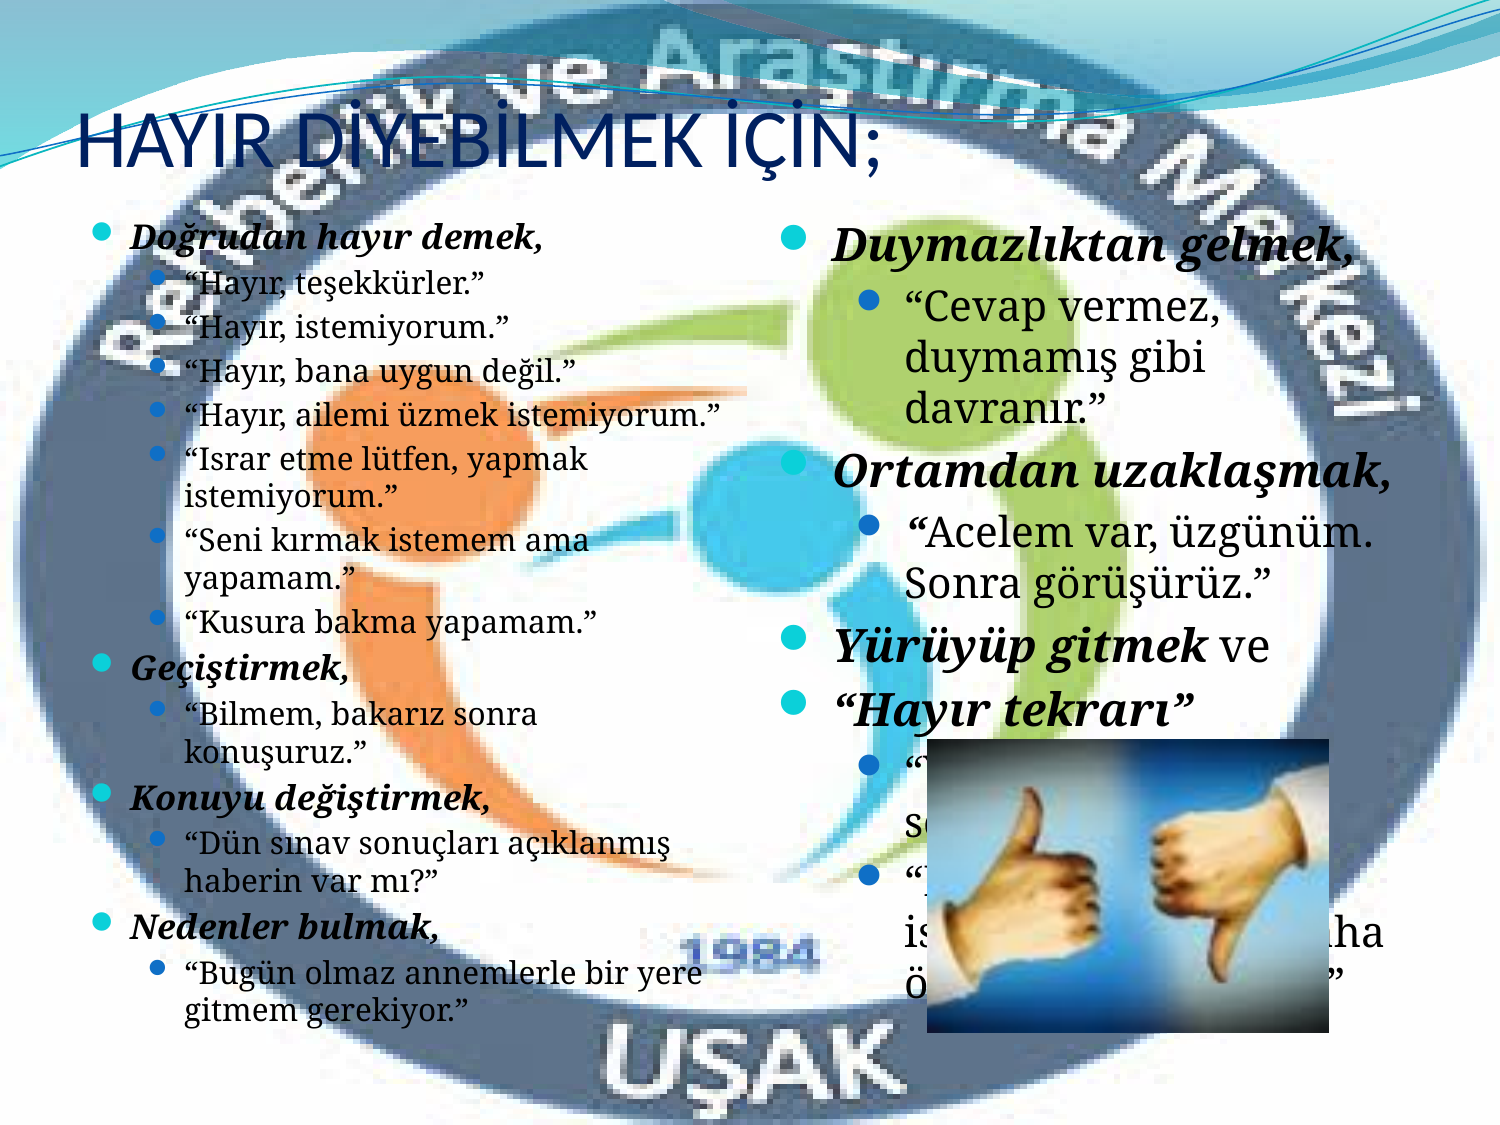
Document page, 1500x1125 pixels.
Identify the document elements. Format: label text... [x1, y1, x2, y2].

list Doğrudan hayır demek, “Hayır, teşekkürler.” “Hayır, istemiyorum.” “Hayır, bana uygun değil.” “Hayır, ailemi üzmek istemiyorum.” “Israr etme lütfen, yapmak istemiyorum.” “Seni kırmak istemem ama yapamam.” “Kusura bakma yapamam.” Geçiştirmek, “Bilmem, bakarız sonra konuşuruz.” Konuyu değiştirmek, “Dün sınav sonuçları açıklanmış haberin var mı?” Nedenler bulmak, “Bugün olmaz annemlerle bir yere gitmem gerekiyor.” [75, 208, 738, 1071]
list Duymazlıktan gelmek, “Cevap vermez, duymamış gibi davranır.” Ortamdan uzaklaşmak, “Acelem var, üzgünüm. Sonra görüşürüz.” Yürüyüp gitmek ve “Hayır tekrarı” “Yapmayacağımı söylemiştim.” “Kusura bakma ama istemediğimi sana daha önce de söylemiştim.” [762, 208, 1425, 1094]
picture [926, 739, 1330, 1033]
title HAYIR DİYEBİLMEK İÇİN; [75, 45, 1425, 185]
